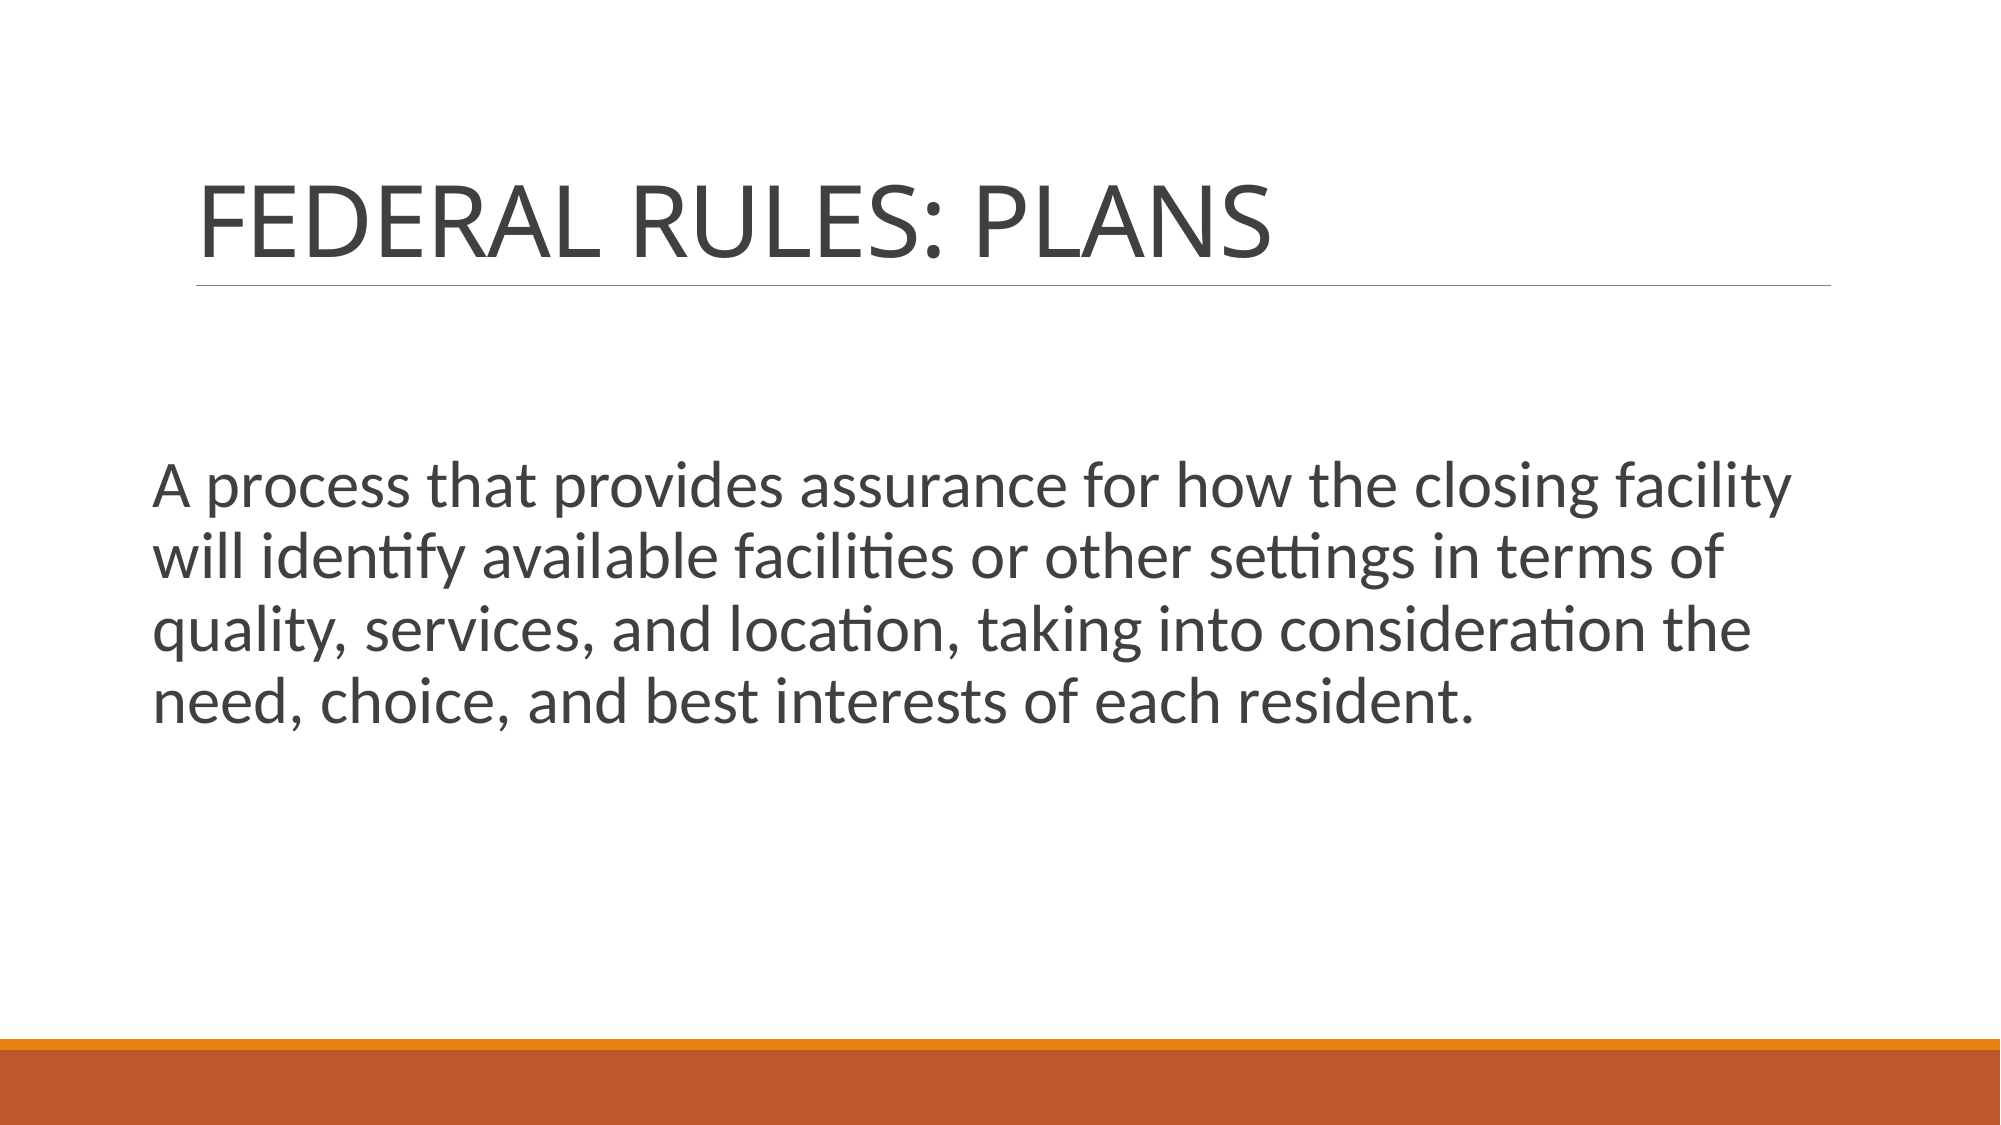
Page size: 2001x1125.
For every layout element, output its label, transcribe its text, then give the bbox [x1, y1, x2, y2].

title FEDERAL RULES: PLANS [180, 47, 1830, 222]
list A process that provides assurance for how the closing facility will identify available facilities or other settings in terms of quality, services, and location, taking into consideration the need, choice, and best interests of each resident. [137, 222, 1863, 1086]
